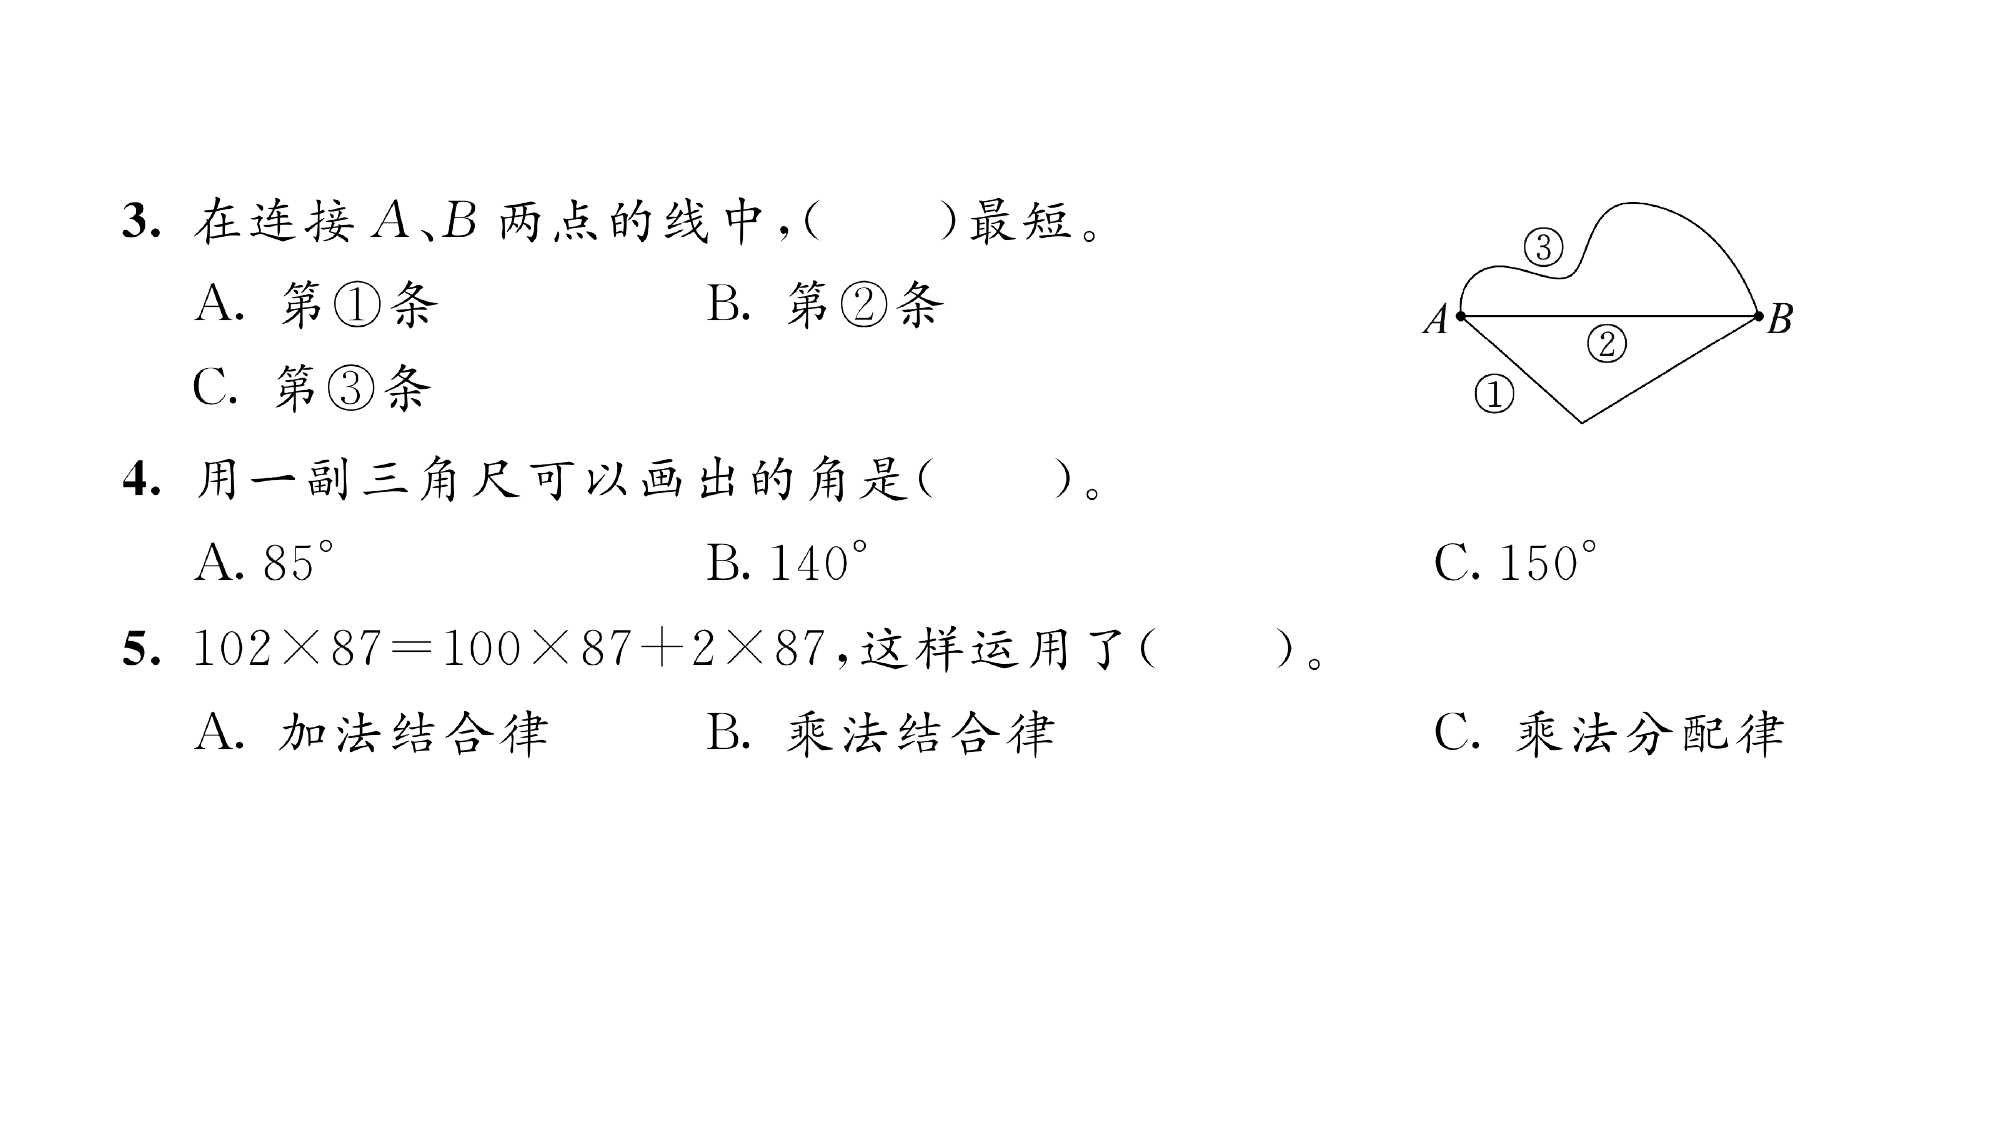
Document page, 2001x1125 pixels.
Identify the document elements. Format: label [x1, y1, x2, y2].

picture [118, 177, 2000, 773]
